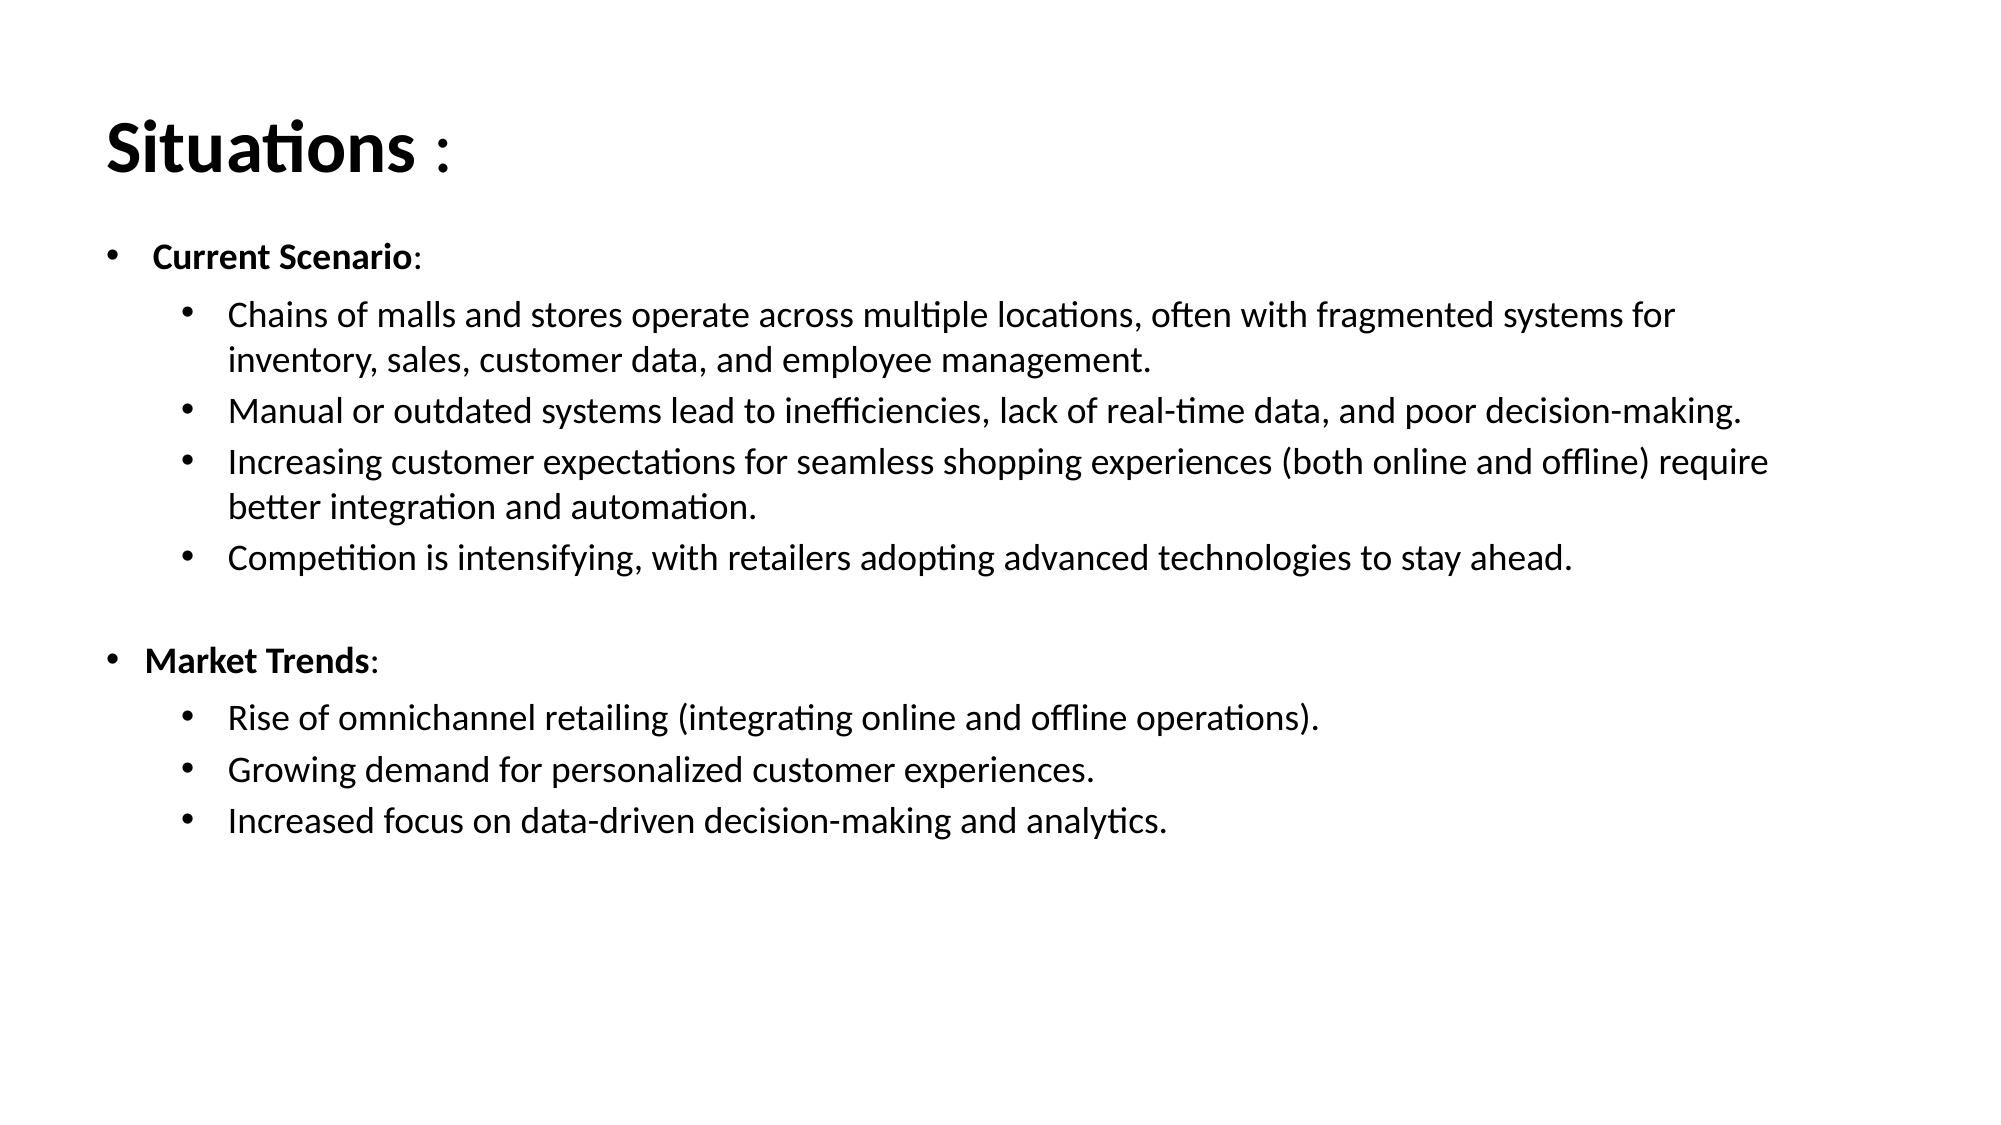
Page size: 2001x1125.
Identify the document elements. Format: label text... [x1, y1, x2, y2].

text_box Situations : Current Scenario: Chains of malls and stores operate across multiple locations, often with fragmented systems for inventory, sales, customer data, and employee management. Manual or outdated systems lead to inefficiencies, lack of real-time data, and poor decision-making. Increasing customer expectations for seamless shopping experiences (both online and offline) require better integration and automation. Competition is intensifying, with retailers adopting advanced technologies to stay ahead. Market Trends: Rise of omnichannel retailing (integrating online and offline operations). Growing demand for personalized customer experiences. Increased focus on data-driven decision-making and analytics. [91, 89, 1821, 1029]
